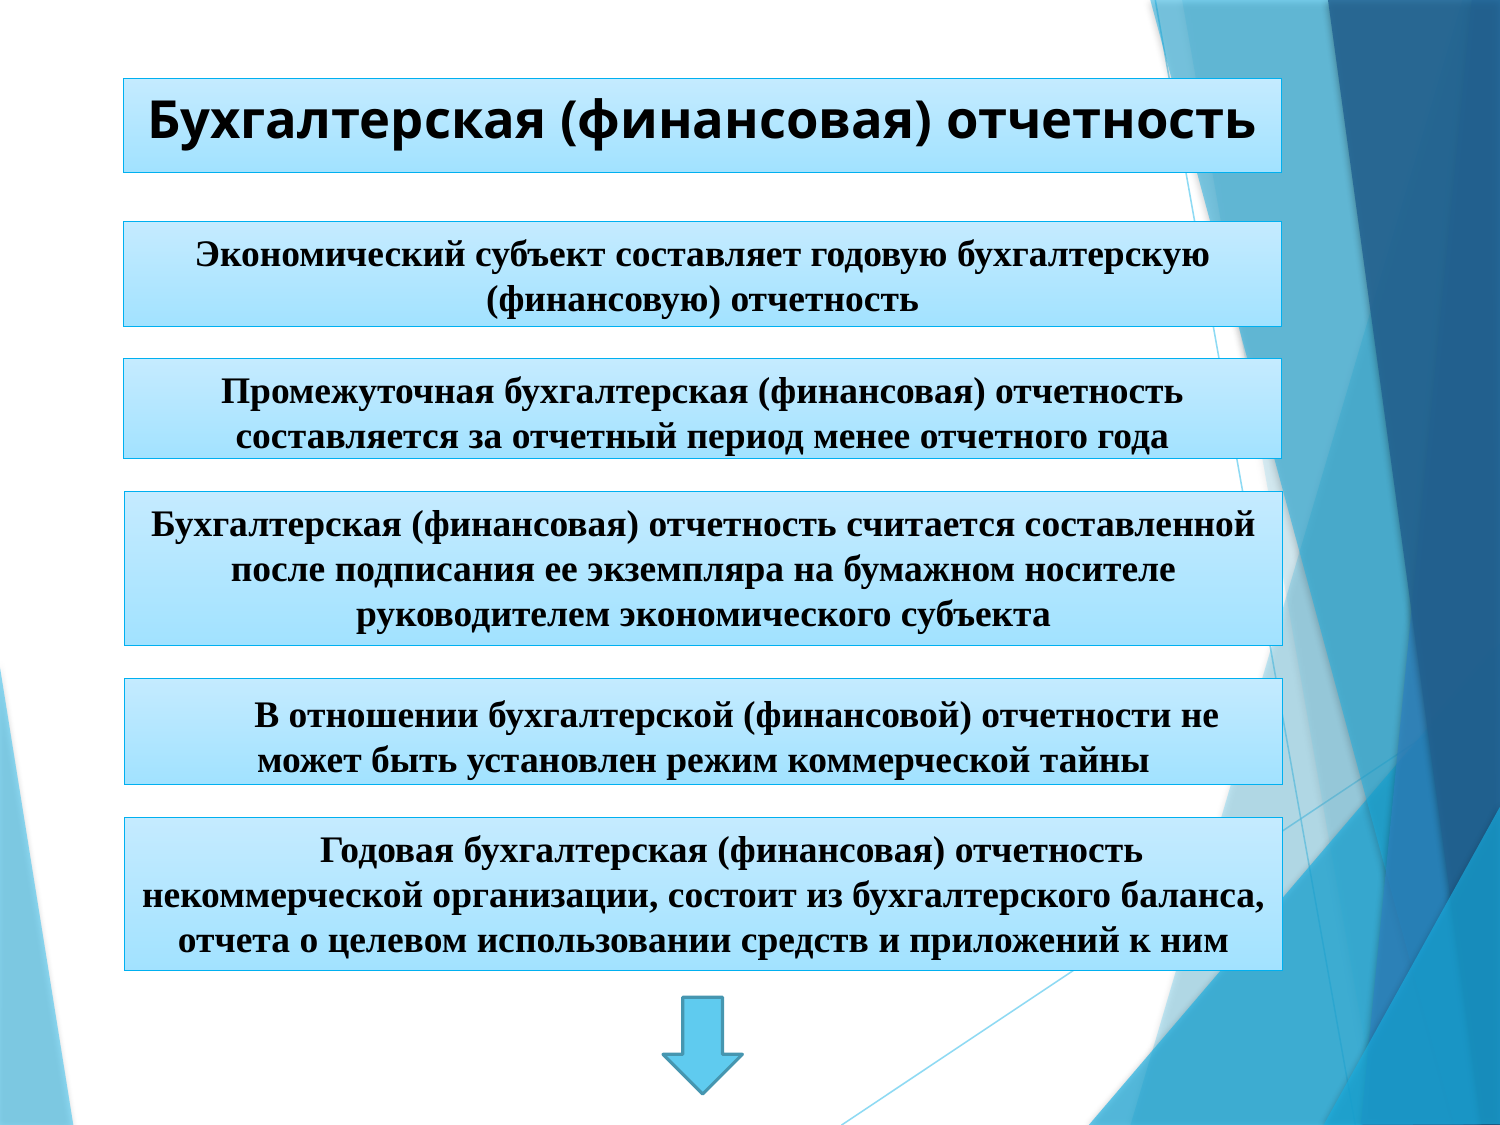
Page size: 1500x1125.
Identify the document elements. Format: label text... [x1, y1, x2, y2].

text_box Годовая бухгалтерская (финансовая) отчетность некоммерческой организации, состоит из бухгалтерского баланса, отчета о целевом использовании средств и приложений к ним [124, 817, 1283, 971]
text_box Экономический субъект составляет годовую бухгалтерскую (финансовую) отчетность [123, 221, 1282, 327]
text_box Бухгалтерская (финансовая) отчетность считается составленной после подписания ее экземпляра на бумажном носителе руководителем экономического субъекта [124, 491, 1283, 646]
text_box В отношении бухгалтерской (финансовой) отчетности не может быть установлен режим коммерческой тайны [124, 678, 1283, 785]
text_box Промежуточная бухгалтерская (финансовая) отчетность составляется за отчетный период менее отчетного года [123, 358, 1282, 459]
text_box Бухгалтерская (финансовая) отчетность [123, 78, 1282, 173]
text_box [661, 995, 744, 1096]
